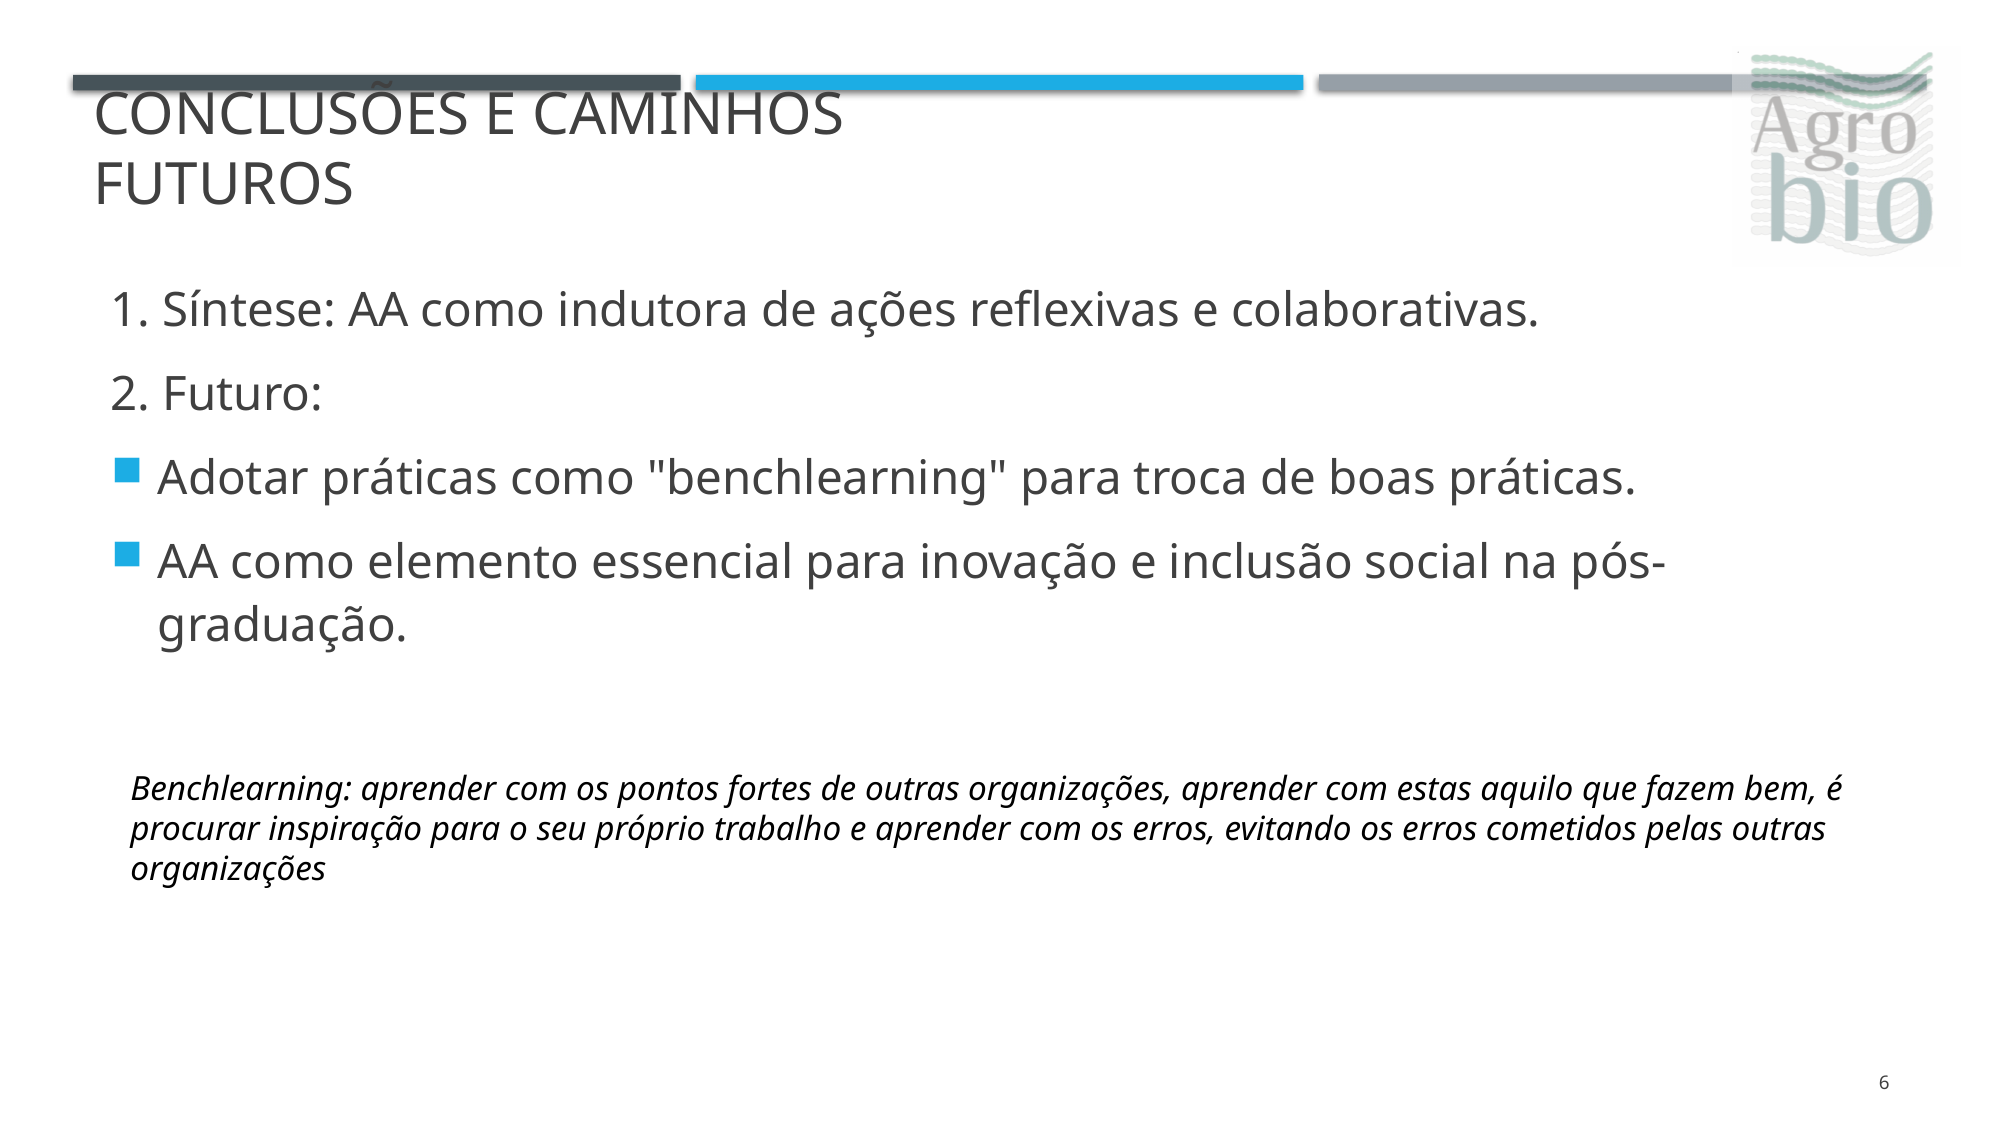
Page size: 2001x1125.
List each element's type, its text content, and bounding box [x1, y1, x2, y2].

list 1. Síntese: AA como indutora de ações reflexivas e colaborativas. 2. Futuro: Adotar práticas como "benchlearning" para troca de boas práticas. AA como elemento essencial para inovação e inclusão social na pós-graduação. [95, 264, 1905, 661]
title Conclusões e Caminhos Futuros [78, 110, 1116, 224]
picture [1731, 46, 1962, 267]
text_box Benchlearning: aprender com os pontos fortes de outras organizações, aprender com estas aquilo que fazem bem, é procurar inspiração para o seu próprio trabalho e aprender com os erros, evitando os erros cometidos pelas outras organizações [115, 759, 1905, 895]
slide_number 6 [1732, 1053, 1905, 1114]
